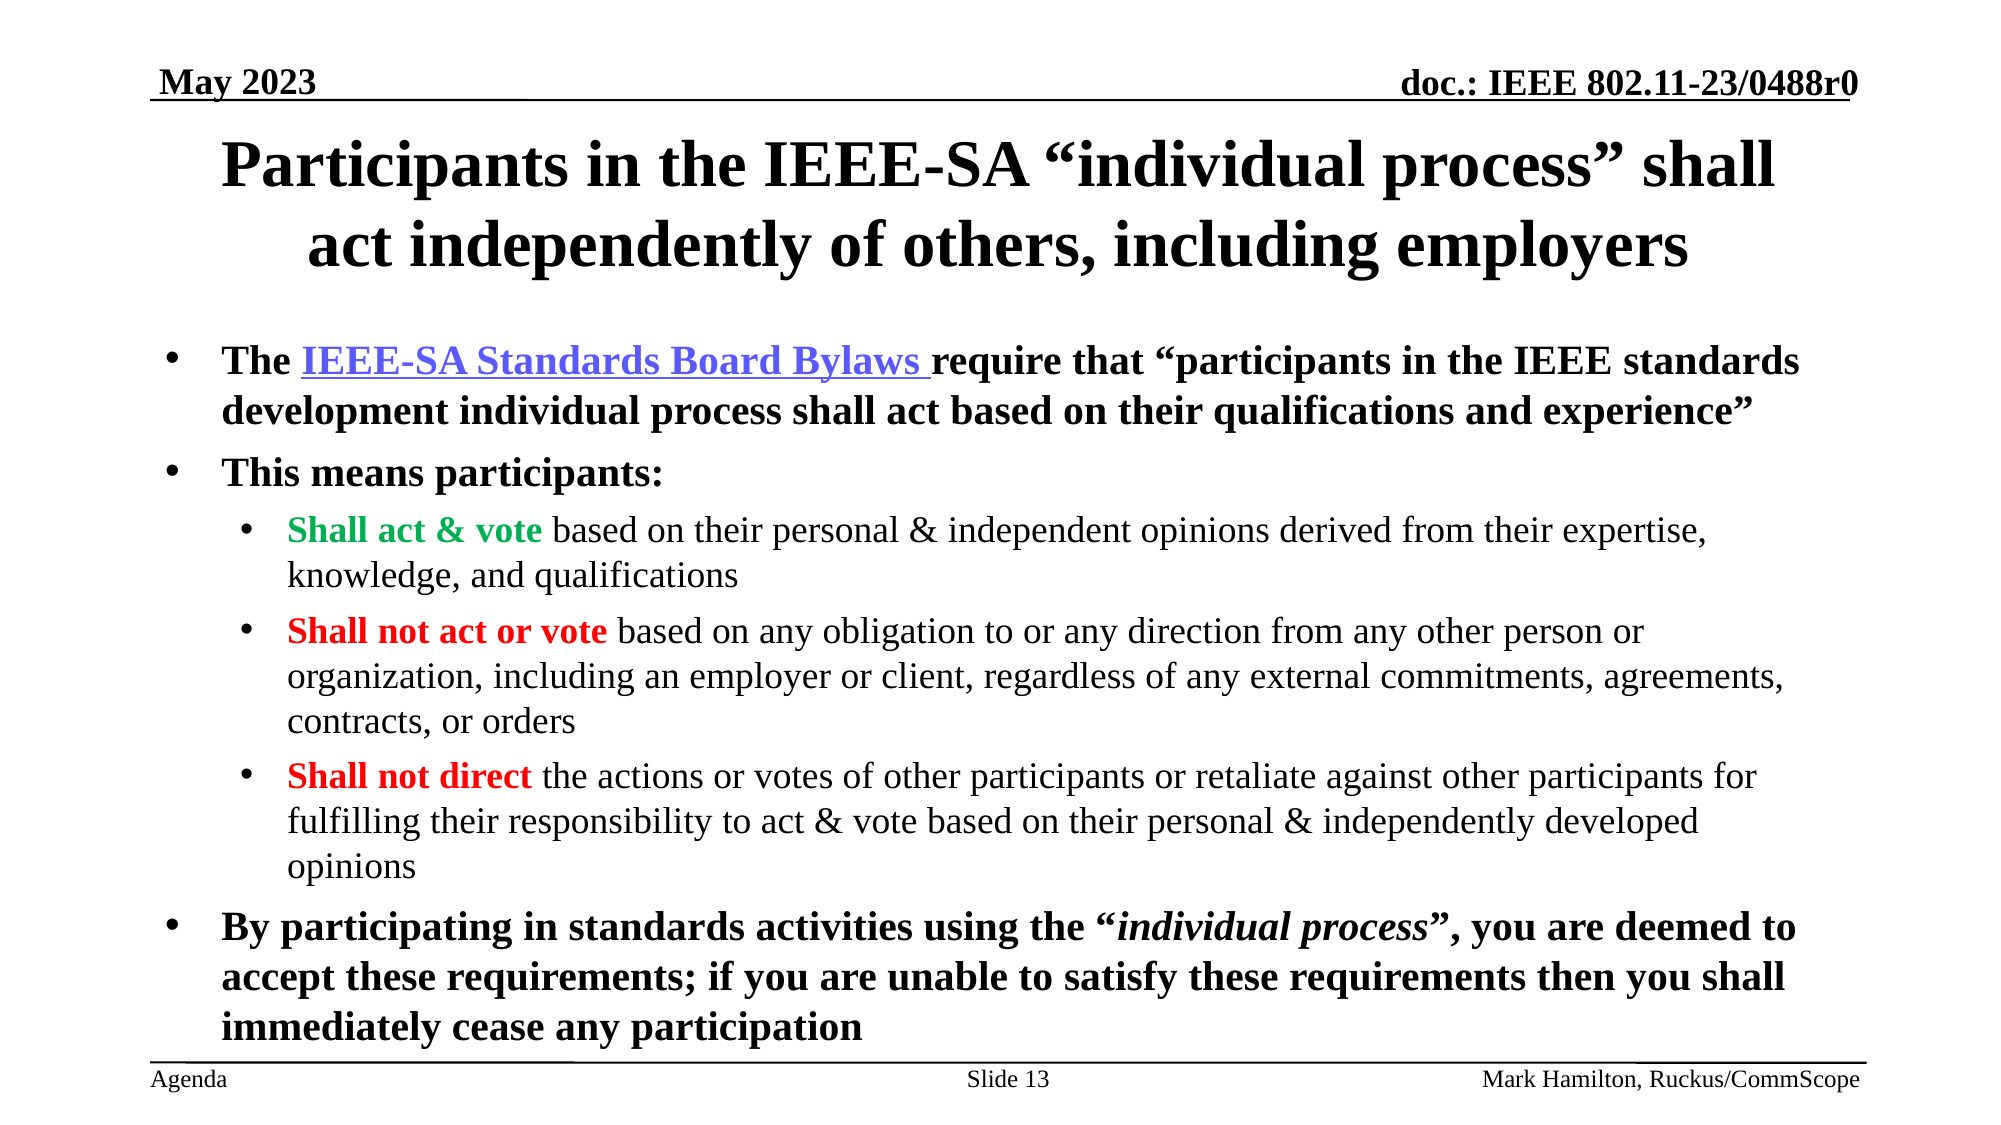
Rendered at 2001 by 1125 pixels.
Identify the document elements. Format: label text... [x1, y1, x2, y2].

list The IEEE-SA Standards Board Bylaws require that “participants in the IEEE standards development individual process shall act based on their qualifications and experience” This means participants: Shall act & vote based on their personal & independent opinions derived from their expertise, knowledge, and qualifications Shall not act or vote based on any obligation to or any direction from any other person or organization, including an employer or client, regardless of any external commitments, agreements, contracts, or orders Shall not direct the actions or votes of other participants or retaliate against other participants for fulfilling their responsibility to act & vote based on their personal & independently developed opinions By participating in standards activities using the “individual process”, you are deemed to accept these requirements; if you are unable to satisfy these requirements then you shall immediately cease any participation [149, 324, 1850, 1000]
slide_number Slide 13 [950, 1061, 1067, 1123]
title Participants in the IEEE-SA “individual process” shall act independently of others, including employers [149, 112, 1850, 288]
